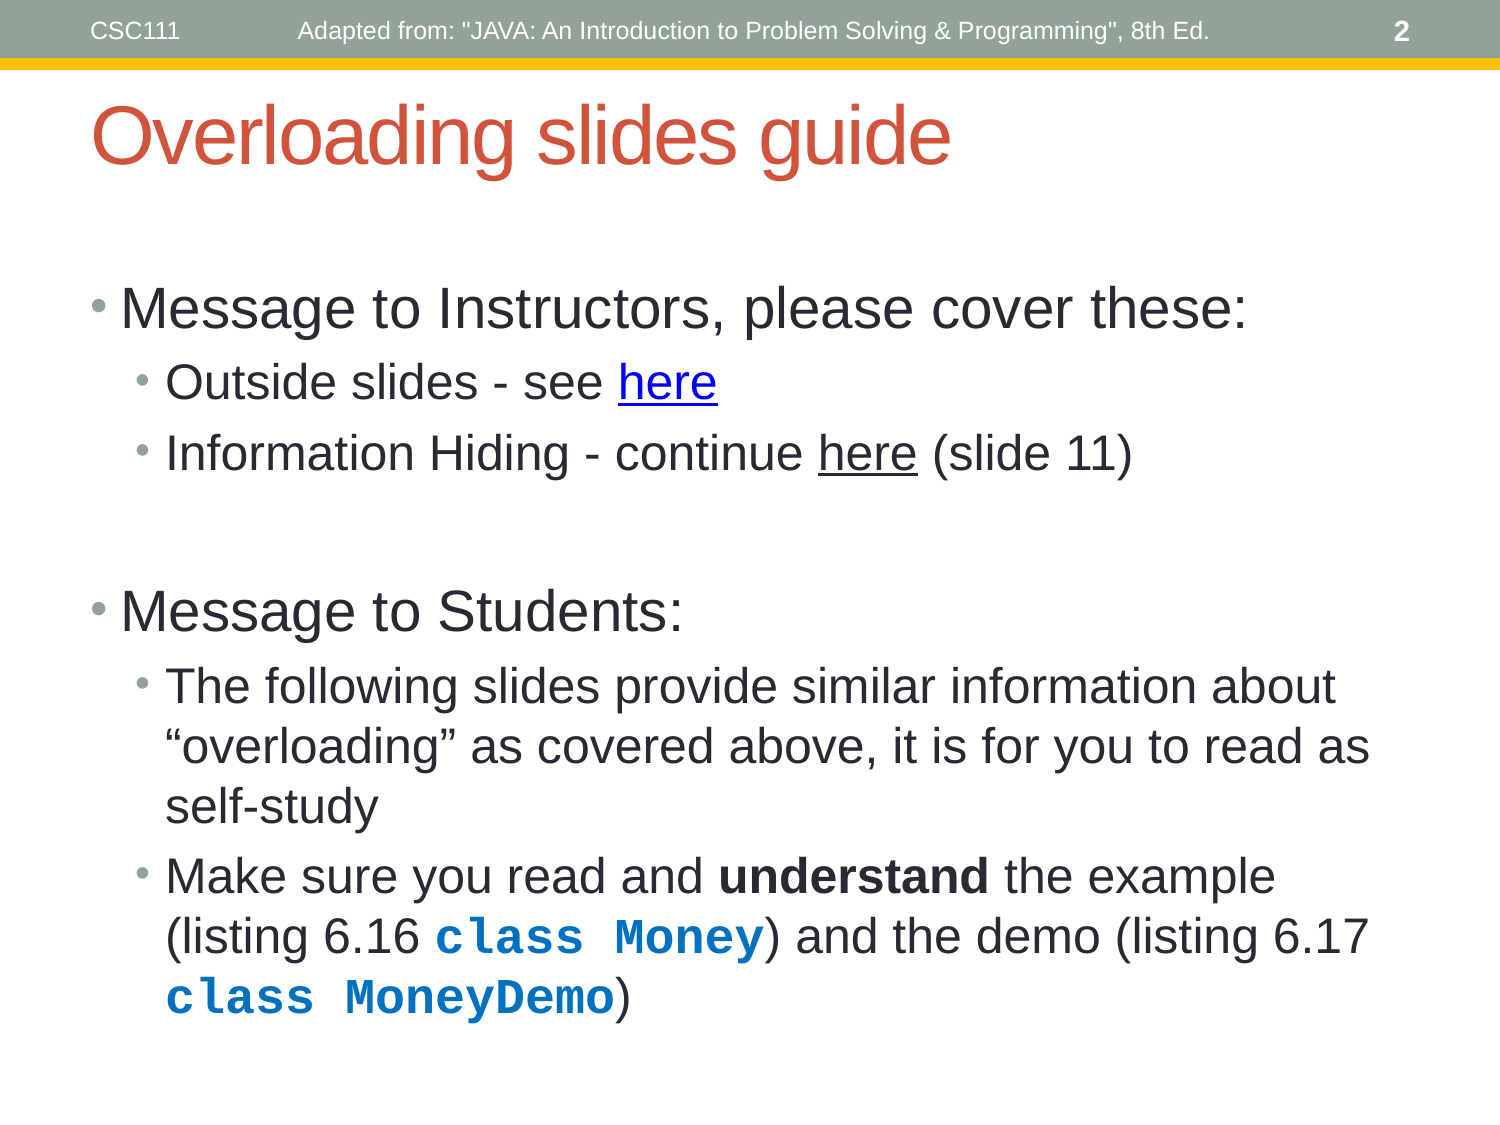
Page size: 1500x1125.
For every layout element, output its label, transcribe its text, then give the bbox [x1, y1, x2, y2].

footer Adapted from: "JAVA: An Introduction to Problem Solving & Programming", 8th Ed. [272, 3, 1238, 57]
title Overloading slides guide [75, 61, 1425, 202]
slide_number CSC111 [75, 3, 272, 57]
slide_number 2 [1250, 3, 1425, 57]
list Message to Instructors, please cover these: Outside slides - see here Information Hiding - continue here (slide 11) Message to Students: The following slides provide similar information about “overloading” as covered above, it is for you to read as self-study Make sure you read and understand the example (listing 6.16 class Money) and the demo (listing 6.17 class MoneyDemo) [75, 262, 1425, 1063]
